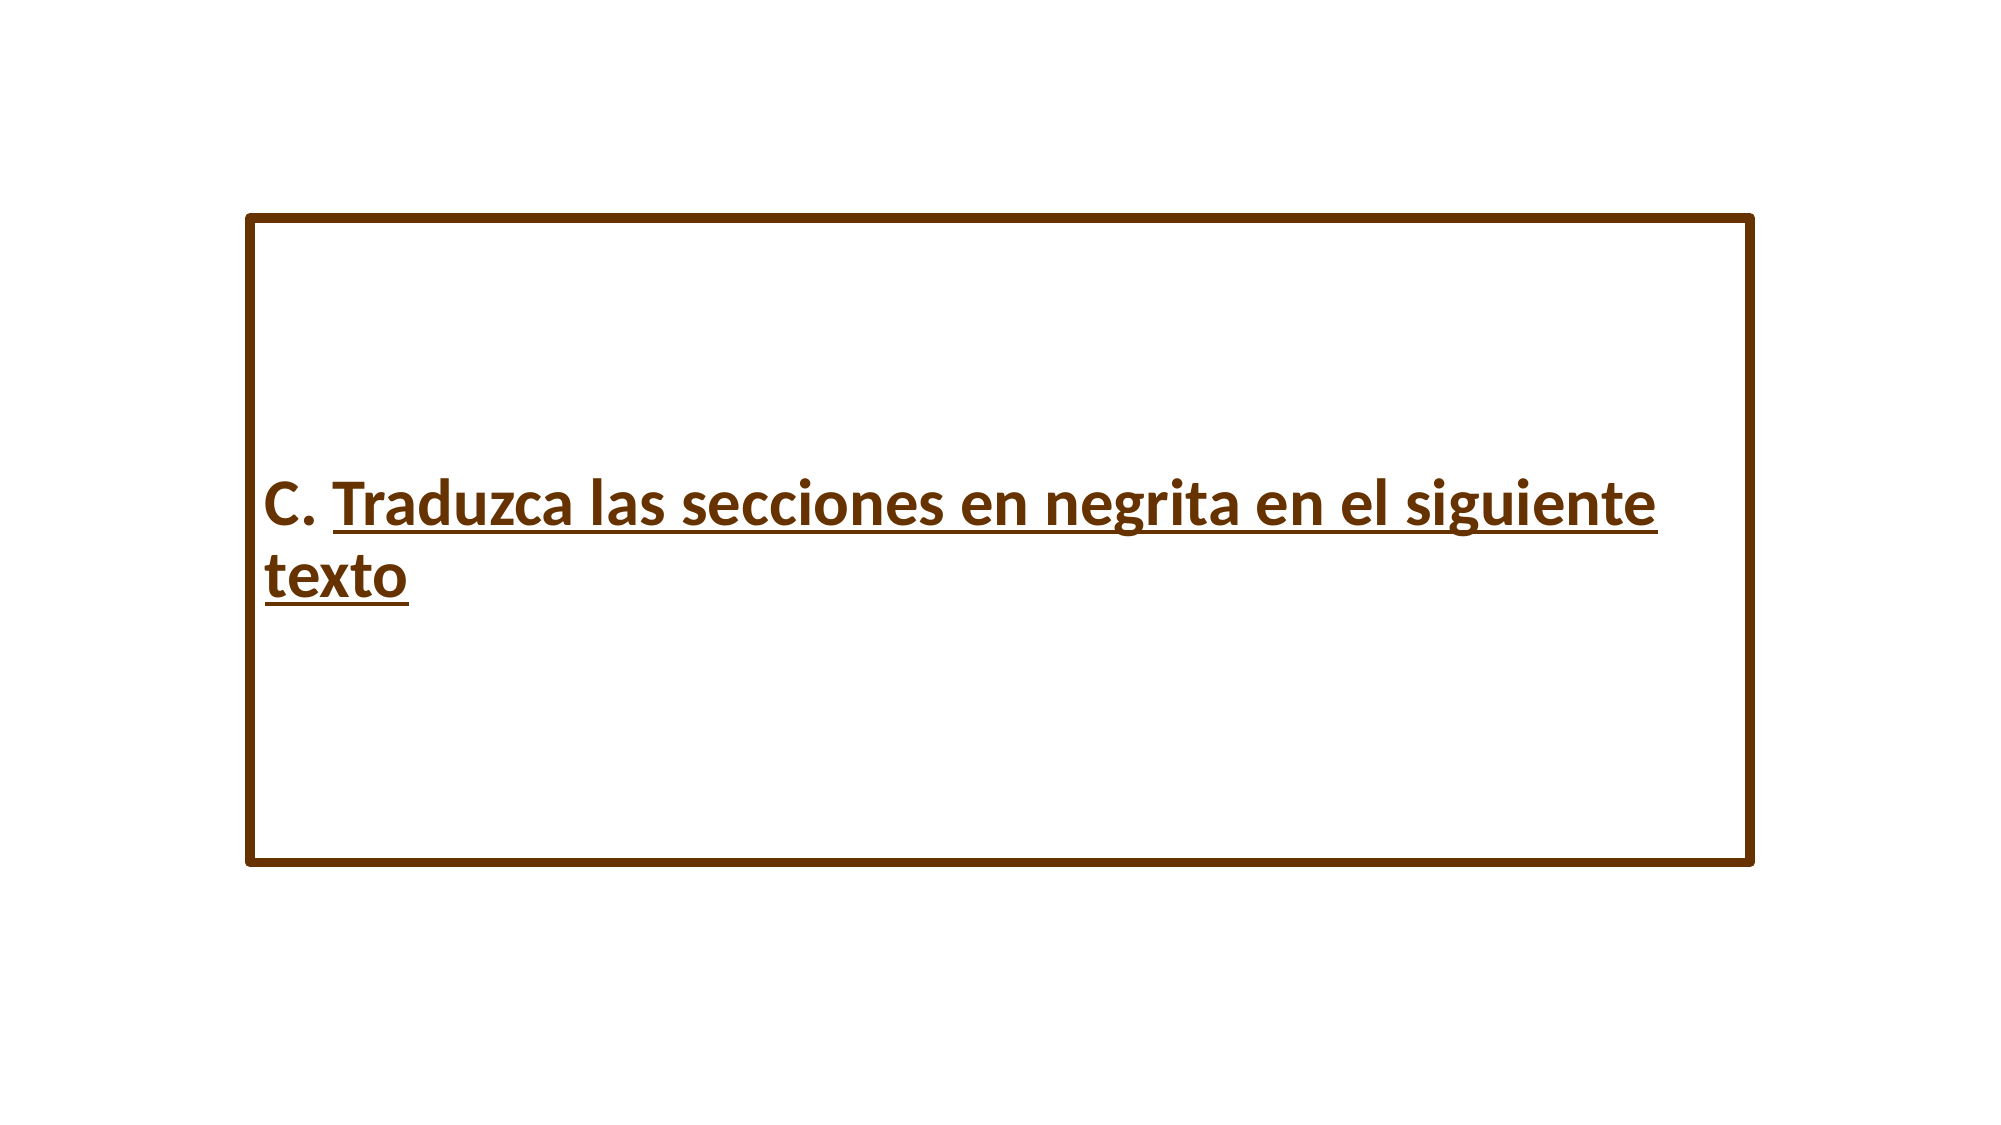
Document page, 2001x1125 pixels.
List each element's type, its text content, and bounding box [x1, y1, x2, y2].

subtitle C. Traduzca las secciones en negrita en el siguiente texto [249, 217, 1750, 863]
